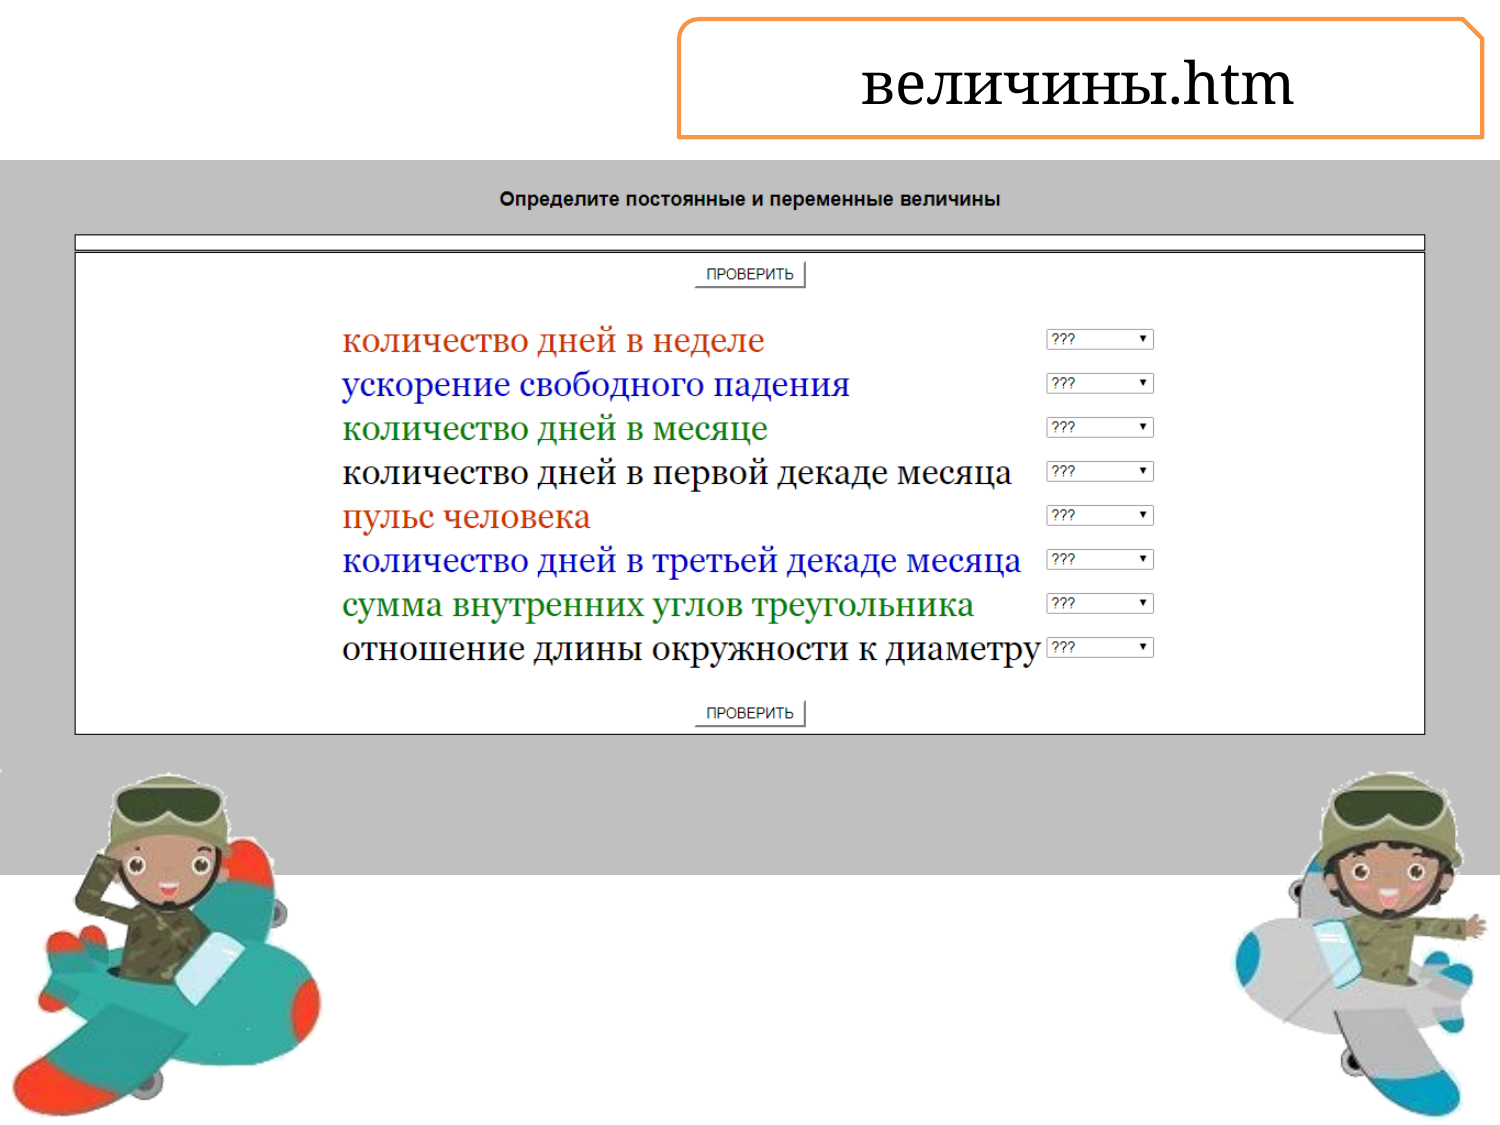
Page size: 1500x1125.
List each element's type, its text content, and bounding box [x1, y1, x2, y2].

text_box величины.htm [676, 16, 1485, 140]
picture [0, 160, 1500, 1125]
